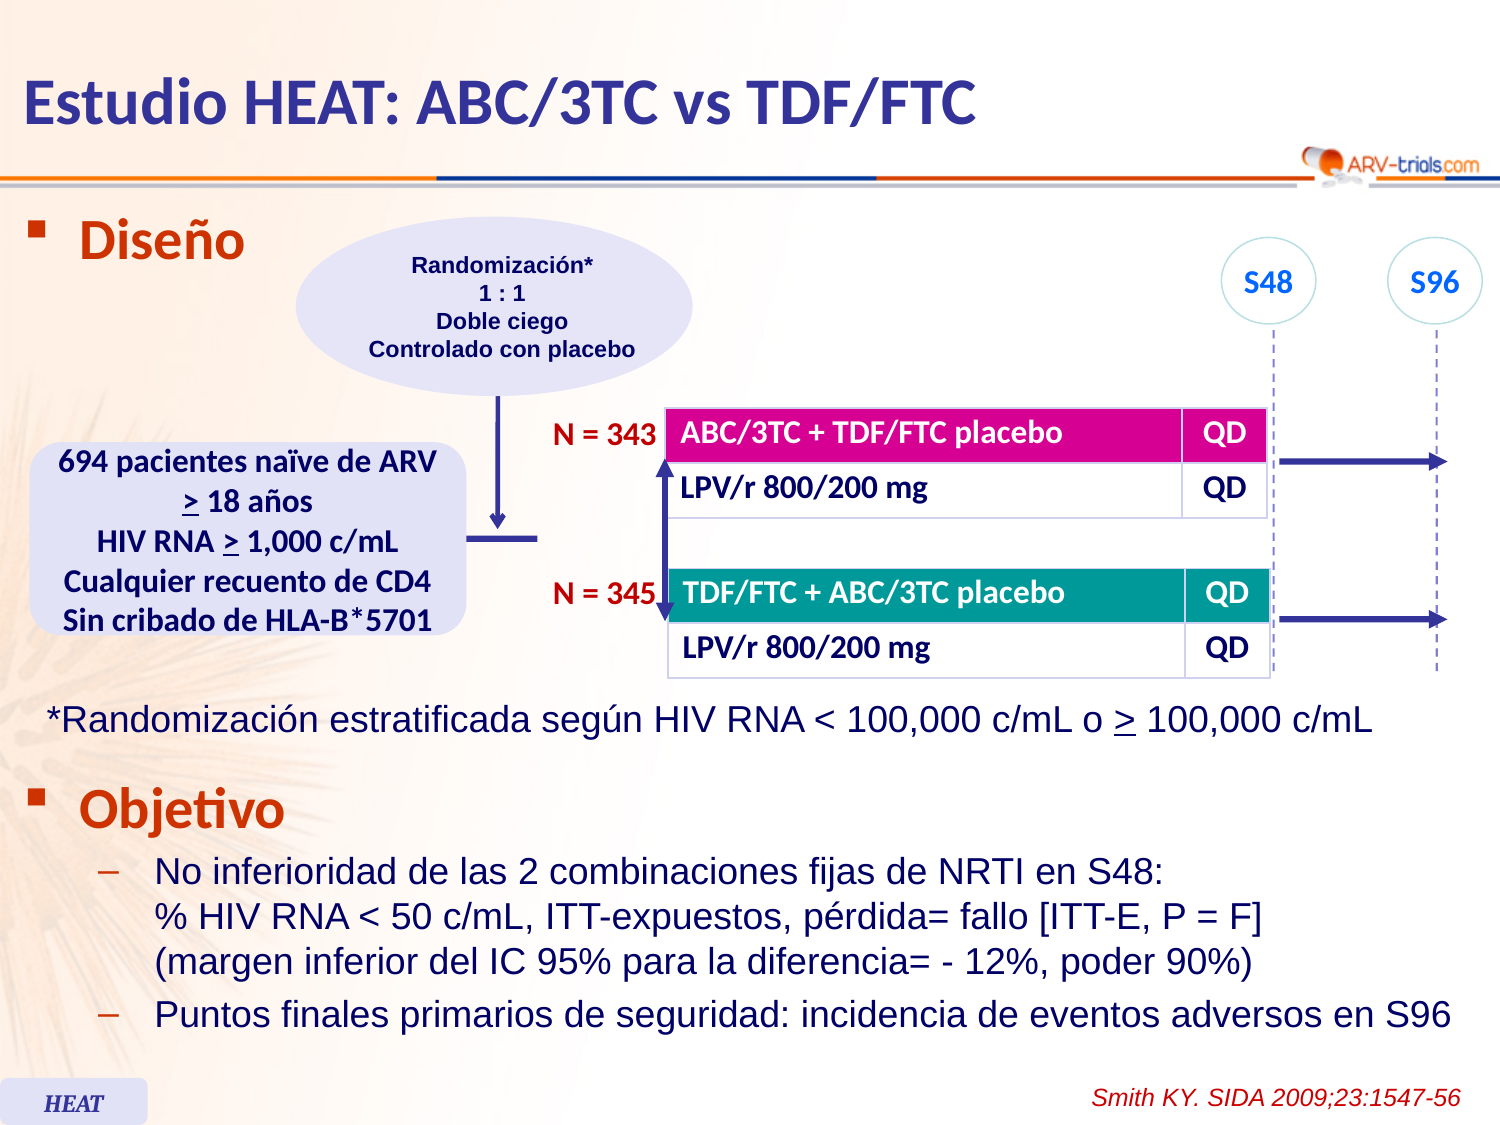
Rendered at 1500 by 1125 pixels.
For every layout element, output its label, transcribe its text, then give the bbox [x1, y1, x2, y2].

title Estudio HEAT: ABC/3TC vs TDF/FTC [8, 6, 1353, 190]
table_header TDF/FTC + ABC/3TC placebo [670, 569, 1184, 622]
table_header QD [1183, 409, 1266, 462]
table_cell QD [1183, 464, 1266, 517]
text_box *Randomización estratificada según HIV RNA < 100,000 c/mL o > 100,000 c/mL [31, 687, 1389, 748]
table_cell LPV/r 800/200 mg [669, 624, 1184, 677]
text_box [1279, 455, 1448, 468]
table_header ABC/3TC + TDF/FTC placebo [667, 409, 1181, 462]
text_box S48 [1221, 237, 1316, 324]
text_box 694 pacientes naïve de ARV > 18 años HIV RNA > 1,000 c/mL Cualquier recuento de CD4 Sin cribado de HLA-B*5701 [29, 442, 467, 636]
table_cell QD [1186, 624, 1269, 677]
text_box [1279, 613, 1448, 626]
text_box N = 345 [537, 563, 660, 619]
text_box N = 343 [537, 404, 672, 460]
text_box S96 [1387, 237, 1483, 324]
table_header QD [1186, 569, 1269, 622]
text_box Smith KY. SIDA 2009;23:1547-56 [1076, 1073, 1478, 1119]
list Diseño [8, 193, 314, 281]
text_box Objetivo No inferioridad de las 2 combinaciones fijas de NRTI en S48: % HIV RNA < 50 c/mL, ITT-expuestos, pérdida= fallo [ITT-E, P = F] (margen inferior del IC 95% para la diferencia= - 12%, poder 90%) Puntos finales primarios de seguridad: incidencia de eventos adversos en S96 [8, 762, 1489, 1059]
text_box Randomización* 1 : 1 Doble ciego Controlado con placebo [295, 216, 693, 397]
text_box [0, 1077, 148, 1125]
picture [0, 0, 1500, 1125]
table_cell LPV/r 800/200 mg [670, 464, 1181, 517]
